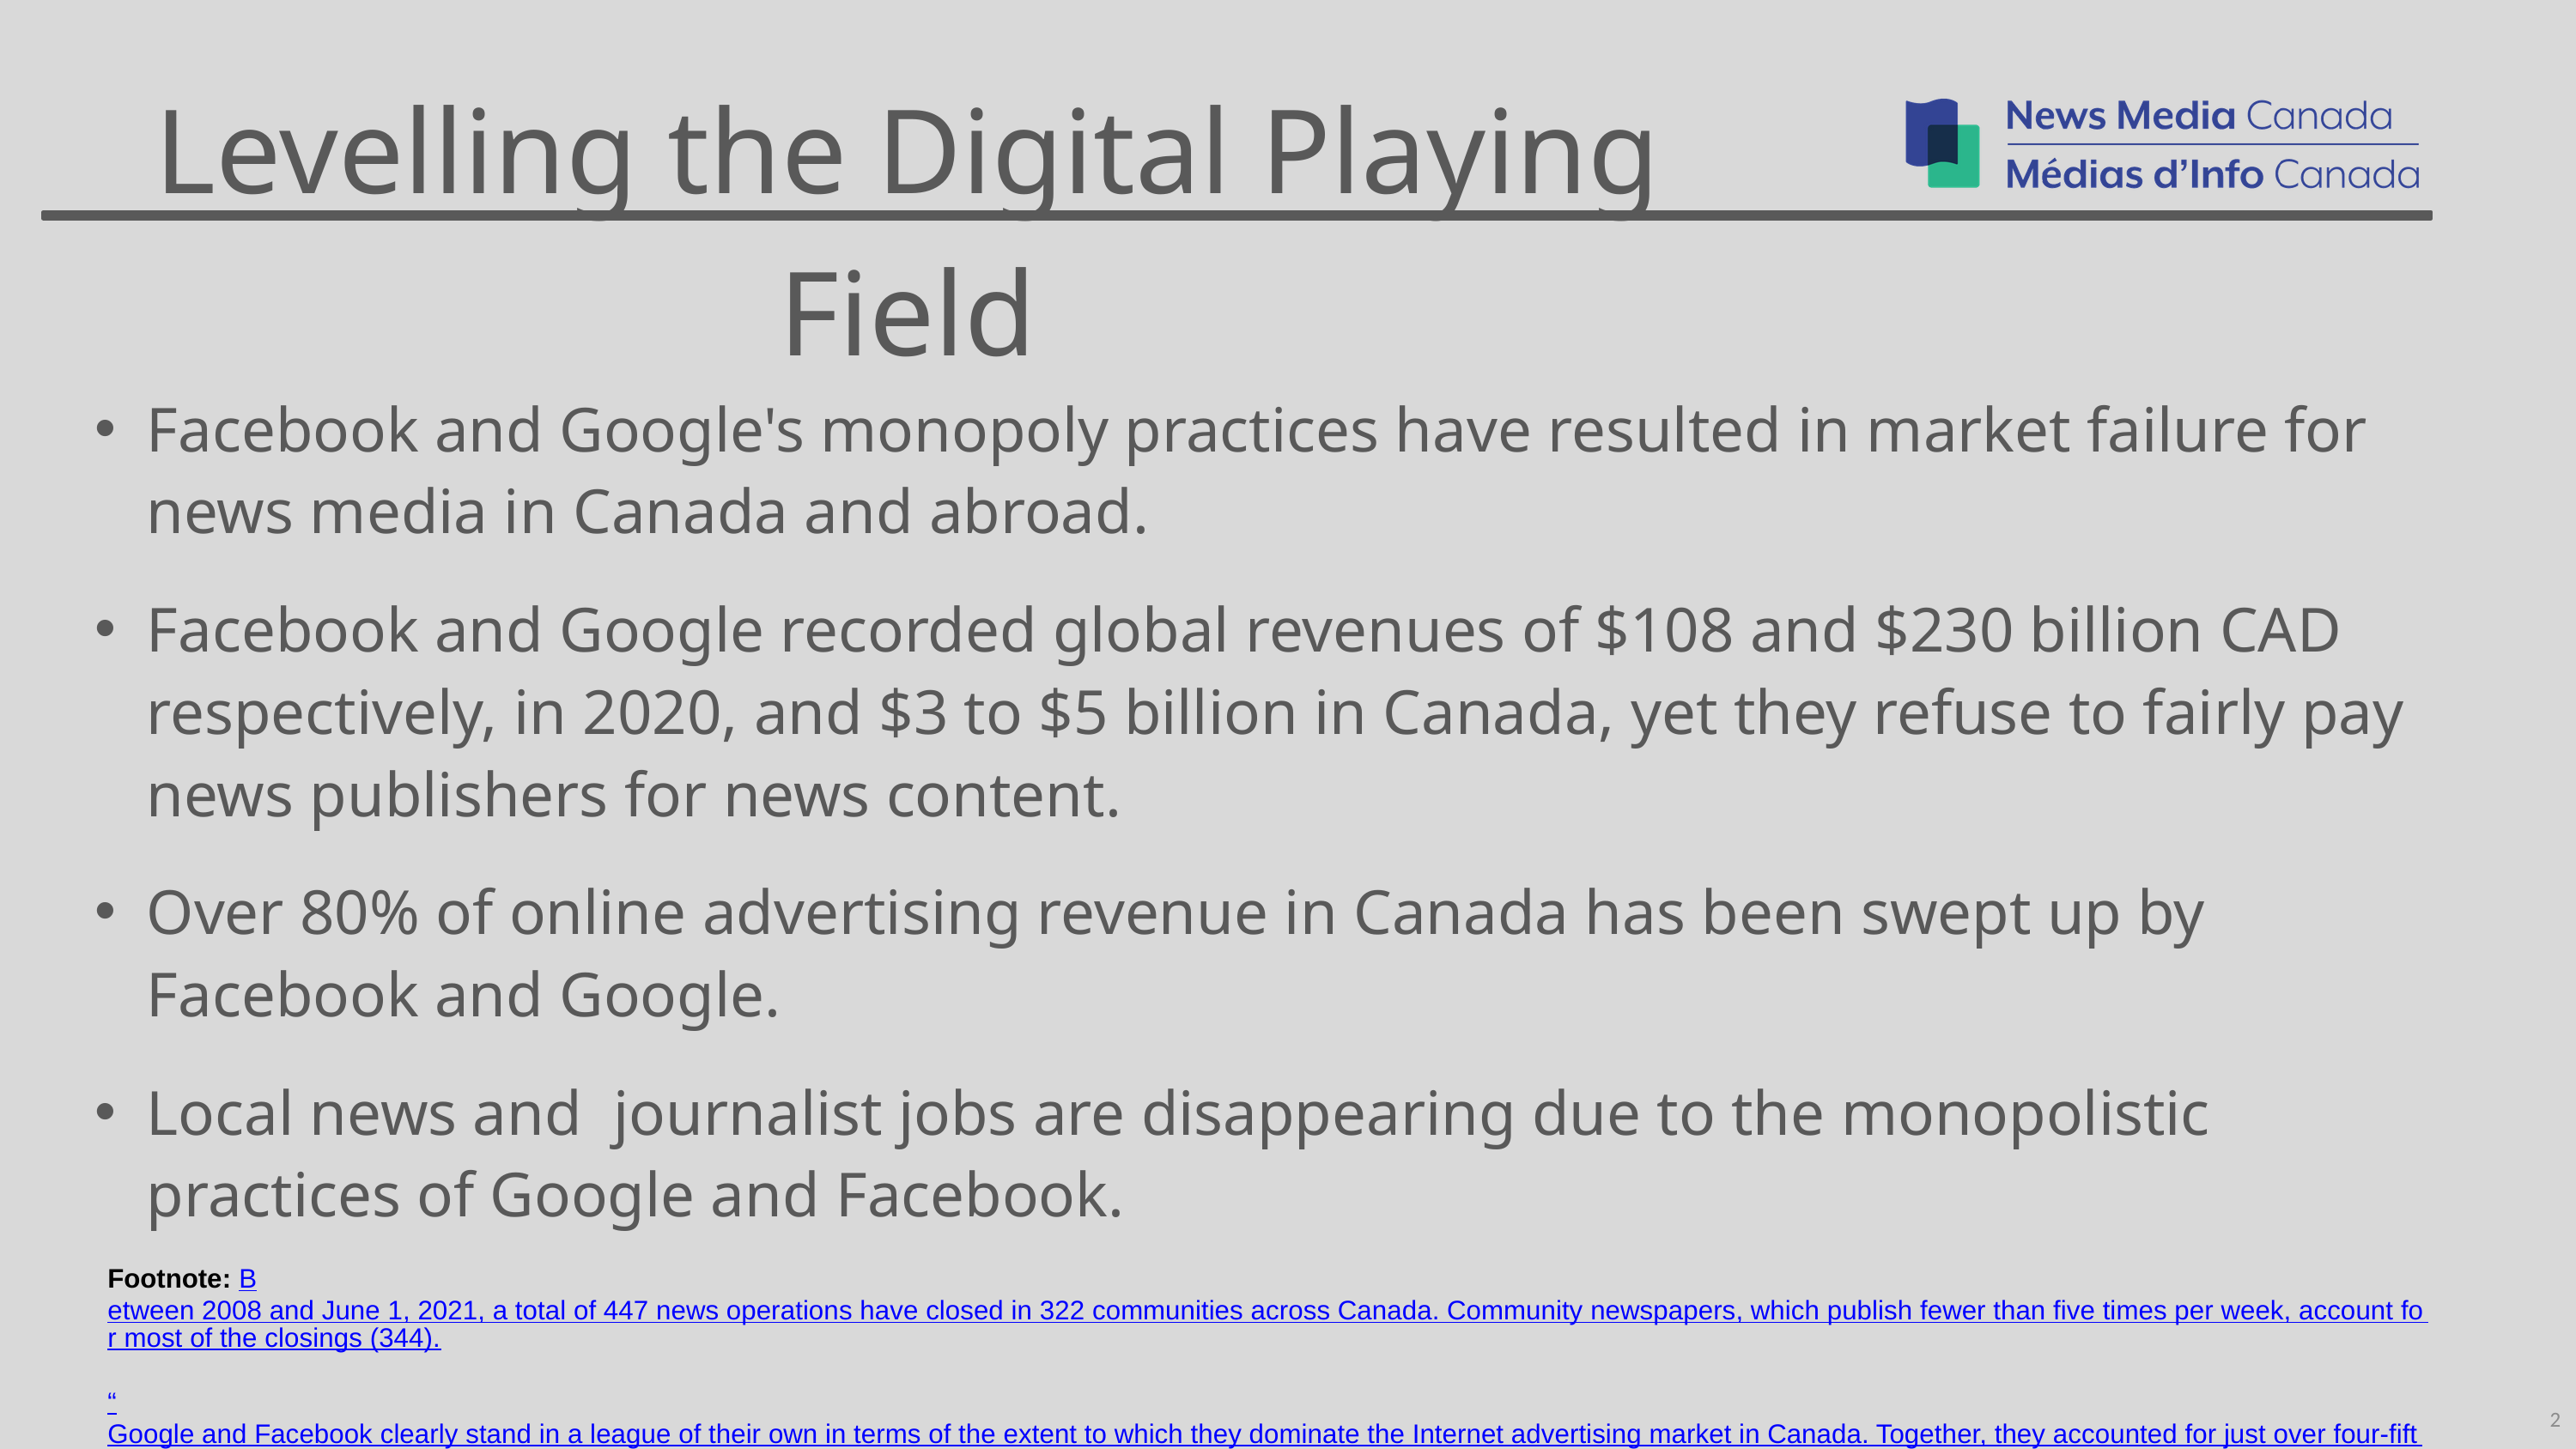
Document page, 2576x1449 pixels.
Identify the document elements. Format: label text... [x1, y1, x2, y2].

text_box Facebook and Google's monopoly practices have resulted in market failure for news media in Canada and abroad. Facebook and Google recorded global revenues of $108 and $230 billion CAD respectively, in 2020, and $3 to $5 billion in Canada, yet they refuse to fairly pay news publishers for news content. Over 80% of online advertising revenue in Canada has been swept up by Facebook and Google. Local news and journalist jobs are disappearing due to the monopolistic practices of Google and Facebook. Footnote: Between 2008 and June 1, 2021, a total of 447 news operations have closed in 322 communities across Canada. Community newspapers, which publish fewer than five times per week, account for most of the closings (344). “Google and Facebook clearly stand in a league of their own in terms of the extent to which they dominate the Internet advertising market in Canada. Together, they accounted for just over four-fifths of the online advertising market in 2019—up significantly from just over two-thirds market share four years ago.” [43, 381, 2432, 1449]
picture [1893, 2, 2432, 288]
text_box [41, 210, 1889, 221]
slide_number 2 [2273, 1392, 2574, 1445]
text_box Levelling the Digital Playing Field [43, 53, 1773, 210]
text_box Levelling the Digital Playing Field [43, 221, 1773, 380]
